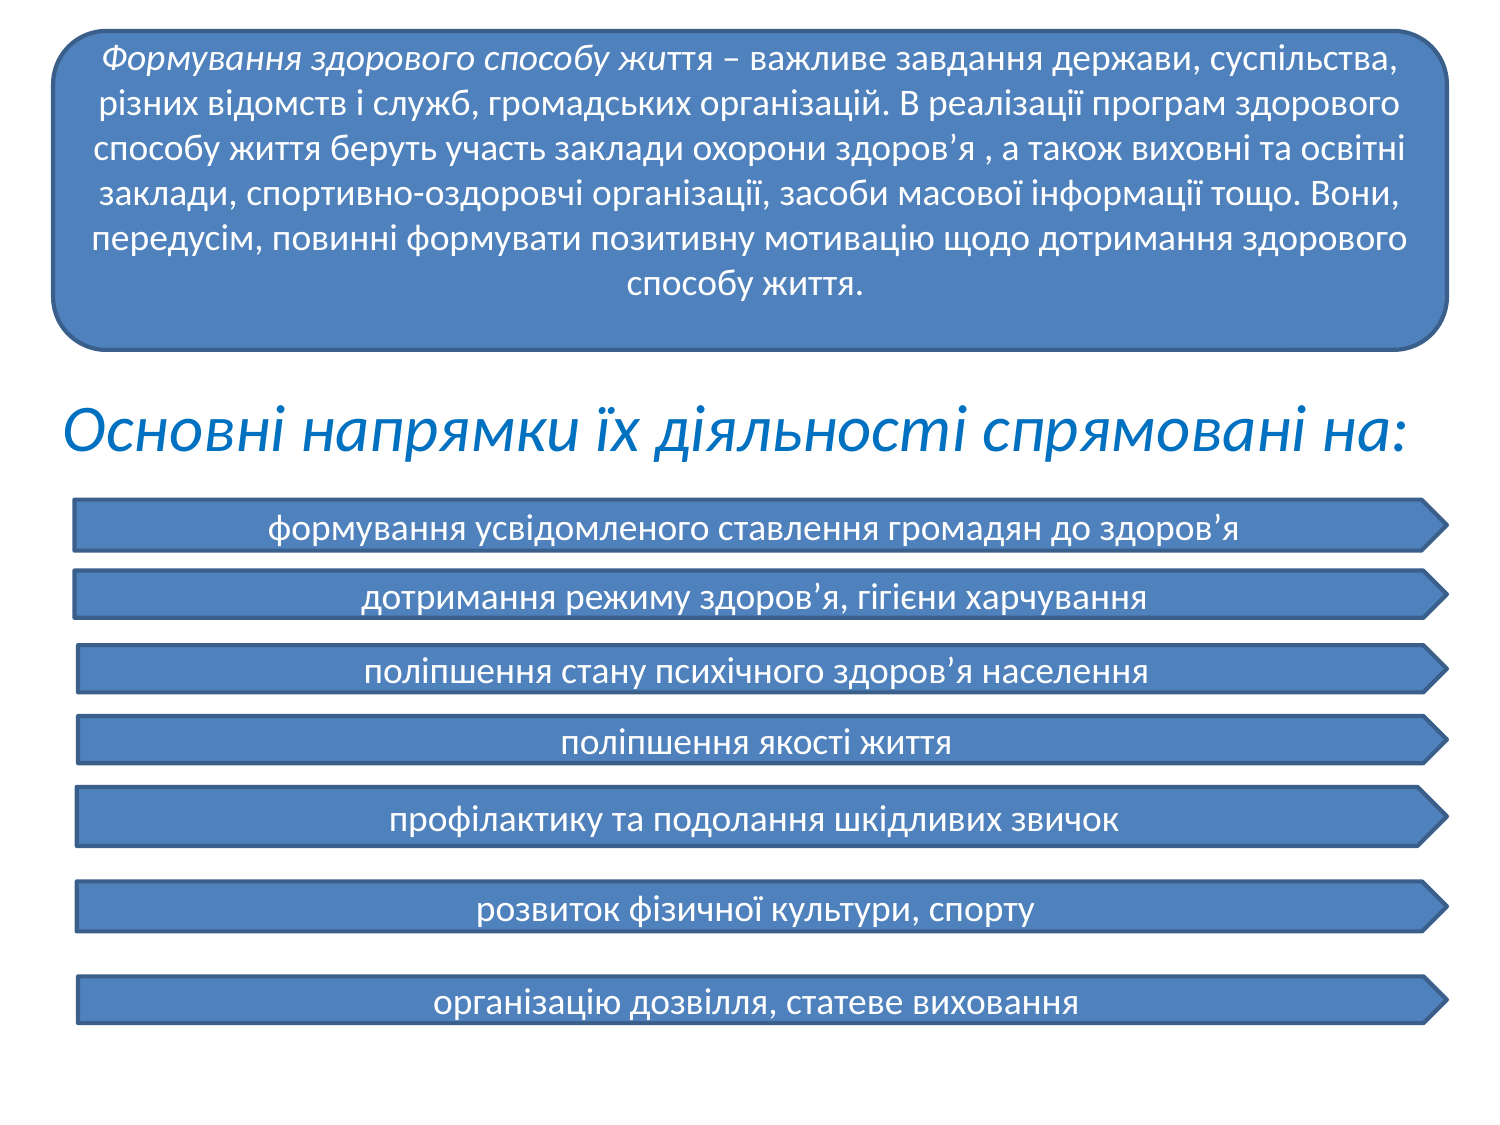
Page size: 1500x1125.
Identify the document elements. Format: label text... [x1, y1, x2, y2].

text_box поліпшення якості життя [75, 713, 1450, 766]
text_box формування усвідомленого ставлення громадян до здоров’я [72, 497, 1450, 553]
list Основні напрямки їх діяльності спрямовані на: [29, 38, 1459, 1083]
text_box розвиток фізичної культури, спорту [74, 879, 1450, 934]
text_box Формування здорового способу життя – важливе завдання держави, суспільства, різних відомств і служб, громадських організацій. В реалізації програм здорового способу життя беруть участь заклади охорони здоров’я , а також виховні та освітні заклади, спортивно-оздоровчі організації, засоби масової інформації тощо. Вони, передусім, повинні формувати позитивну мотивацію щодо дотримання здорового способу життя. [50, 28, 1450, 352]
text_box поліпшення стану психічного здоров’я населення [75, 643, 1450, 695]
text_box організацію дозвілля, статеве виховання [75, 974, 1450, 1026]
text_box дотримання режиму здоров’я, гігієни харчування [72, 568, 1450, 620]
text_box профілактику та подолання шкідливих звичок [74, 784, 1450, 849]
